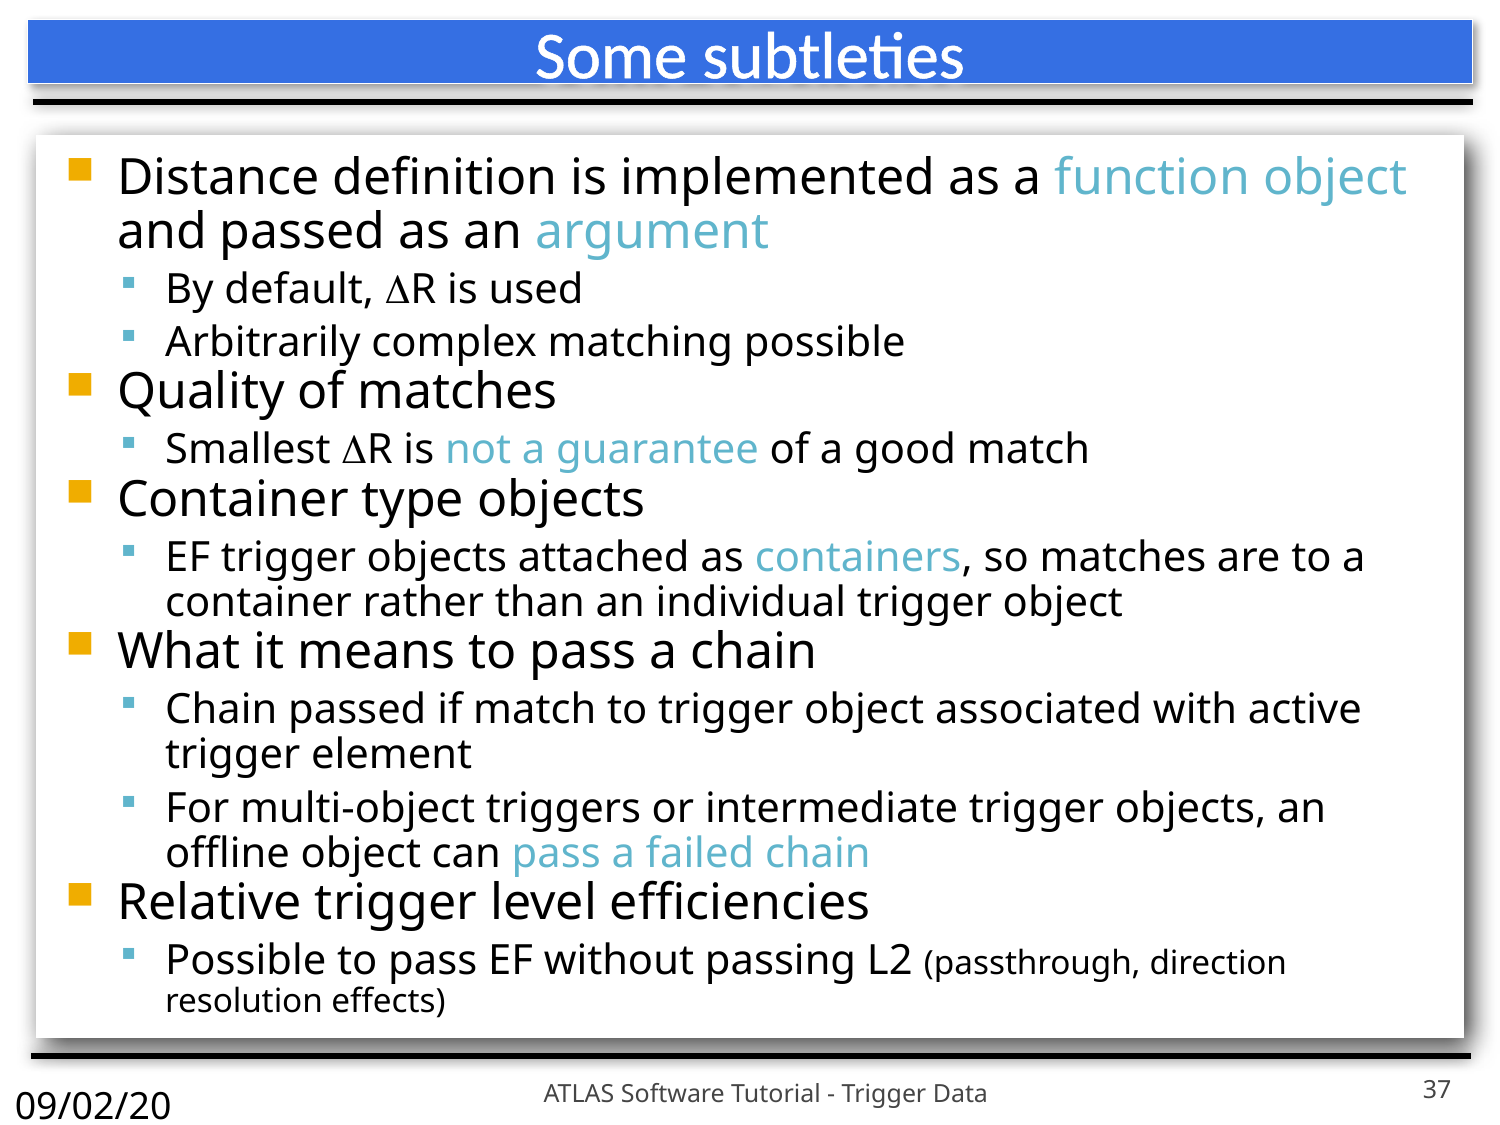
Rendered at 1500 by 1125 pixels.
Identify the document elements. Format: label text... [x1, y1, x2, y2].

footer ATLAS Software Tutorial - Trigger Data [314, 1067, 1218, 1108]
title Some subtleties [27, 19, 1473, 84]
list Distance definition is implemented as a function object and passed as an argument By default, R is used Arbitrarily complex matching possible Quality of matches Smallest R is not a guarantee of a good match Container type objects EF trigger objects attached as containers, so matches are to a container rather than an individual trigger object What it means to pass a chain Chain passed if match to trigger object associated with active trigger element For multi-object triggers or intermediate trigger objects, an offline object can pass a failed chain Relative trigger level efficiencies Possible to pass EF without passing L2 (passthrough, direction resolution effects) [36, 135, 1464, 1038]
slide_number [0, 1074, 200, 1125]
slide_number 37 [1345, 1066, 1467, 1108]
